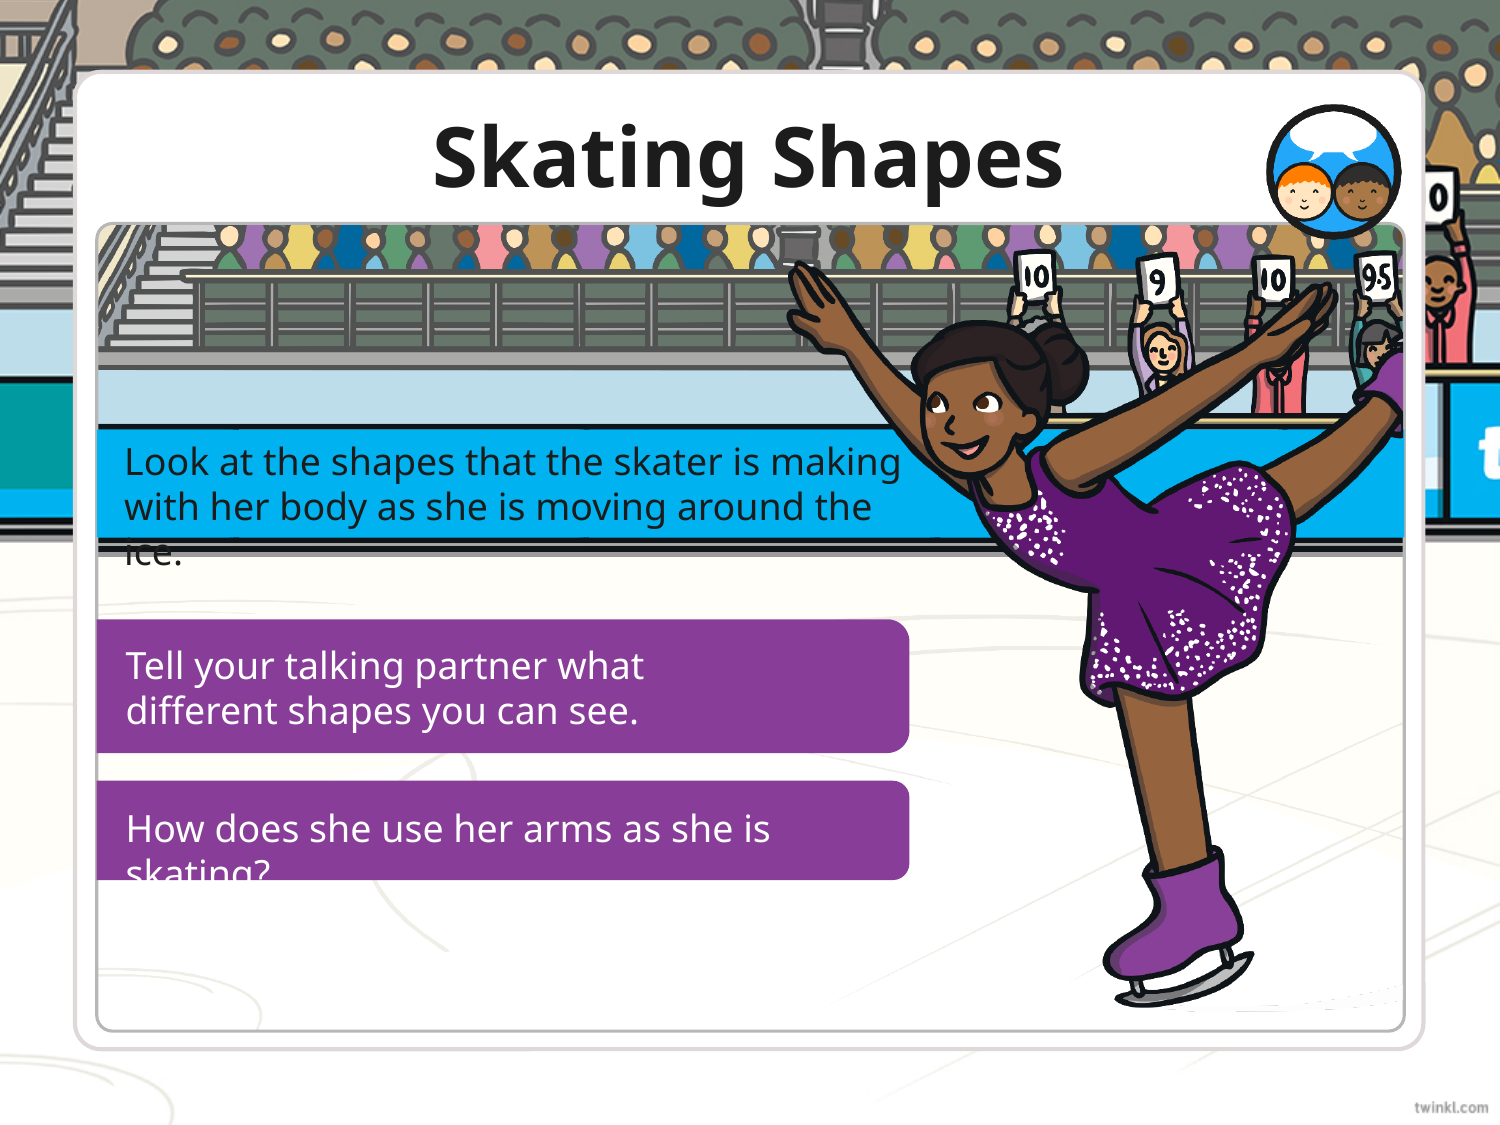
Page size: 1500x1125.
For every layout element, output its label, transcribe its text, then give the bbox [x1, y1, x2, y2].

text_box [96, 780, 910, 881]
picture [870, 456, 875, 474]
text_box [96, 429, 786, 538]
picture [842, 501, 847, 519]
picture [817, 499, 826, 519]
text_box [96, 619, 910, 754]
picture [854, 505, 869, 516]
picture [0, 0, 1500, 1125]
title Skating Shapes [73, 76, 1426, 244]
picture [96, 100, 1405, 1032]
picture [1478, 426, 1500, 479]
